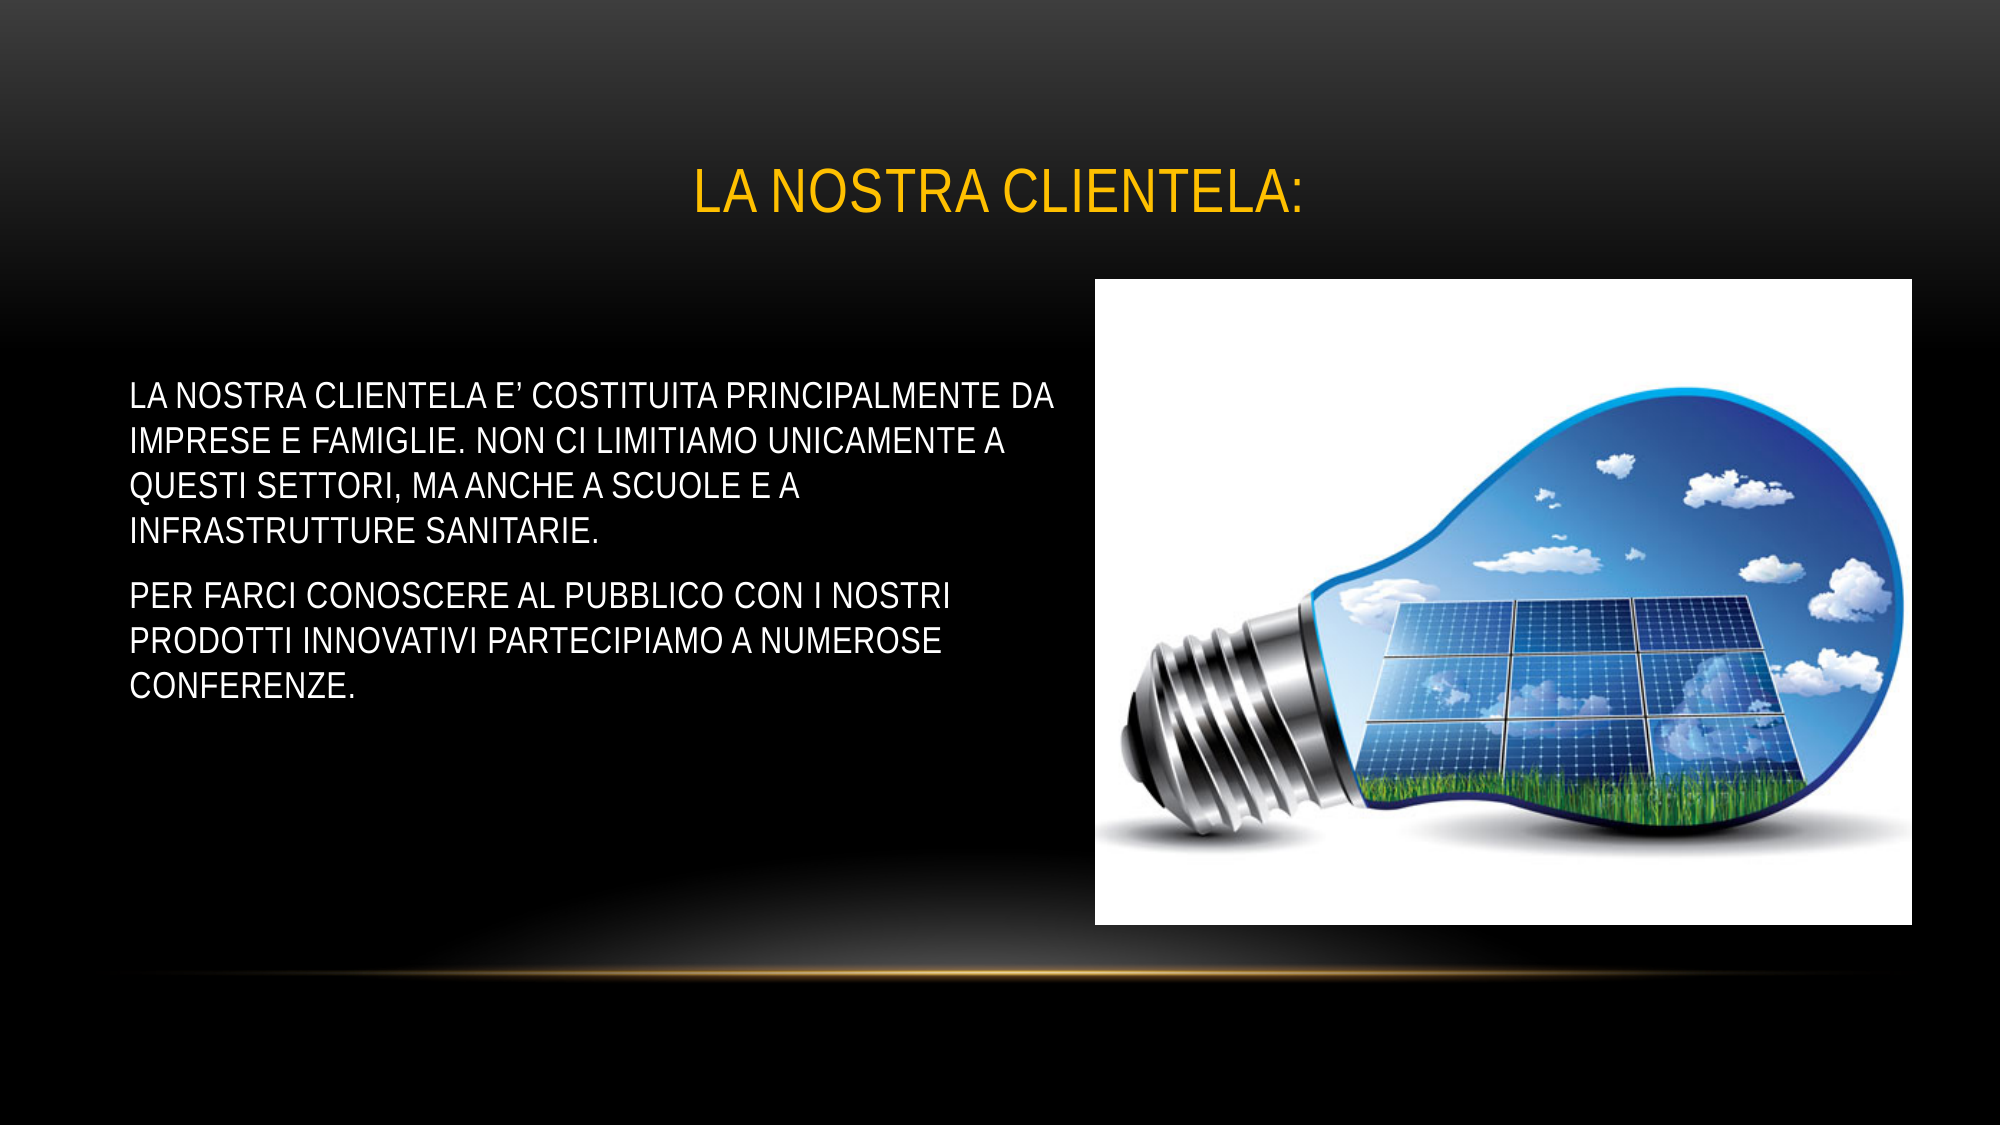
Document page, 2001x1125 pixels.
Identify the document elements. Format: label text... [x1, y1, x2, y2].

title LA NOSTRA CLIENTELA: [133, 45, 1867, 233]
picture [0, 0, 2000, 1125]
list LA NOSTRA CLIENTELA E’ COSTITUITA PRINCIPALMENTE DA IMPRESE E FAMIGLIE. NON CI LIMITIAMO UNICAMENTE A QUESTI SETTORI, MA ANCHE A SCUOLE E A INFRASTRUTTURE SANITARIE. PER FARCI CONOSCERE AL PUBBLICO CON I NOSTRI PRODOTTI INNOVATIVI PARTECIPIAMO A NUMEROSE CONFERENZE. [114, 364, 1078, 992]
